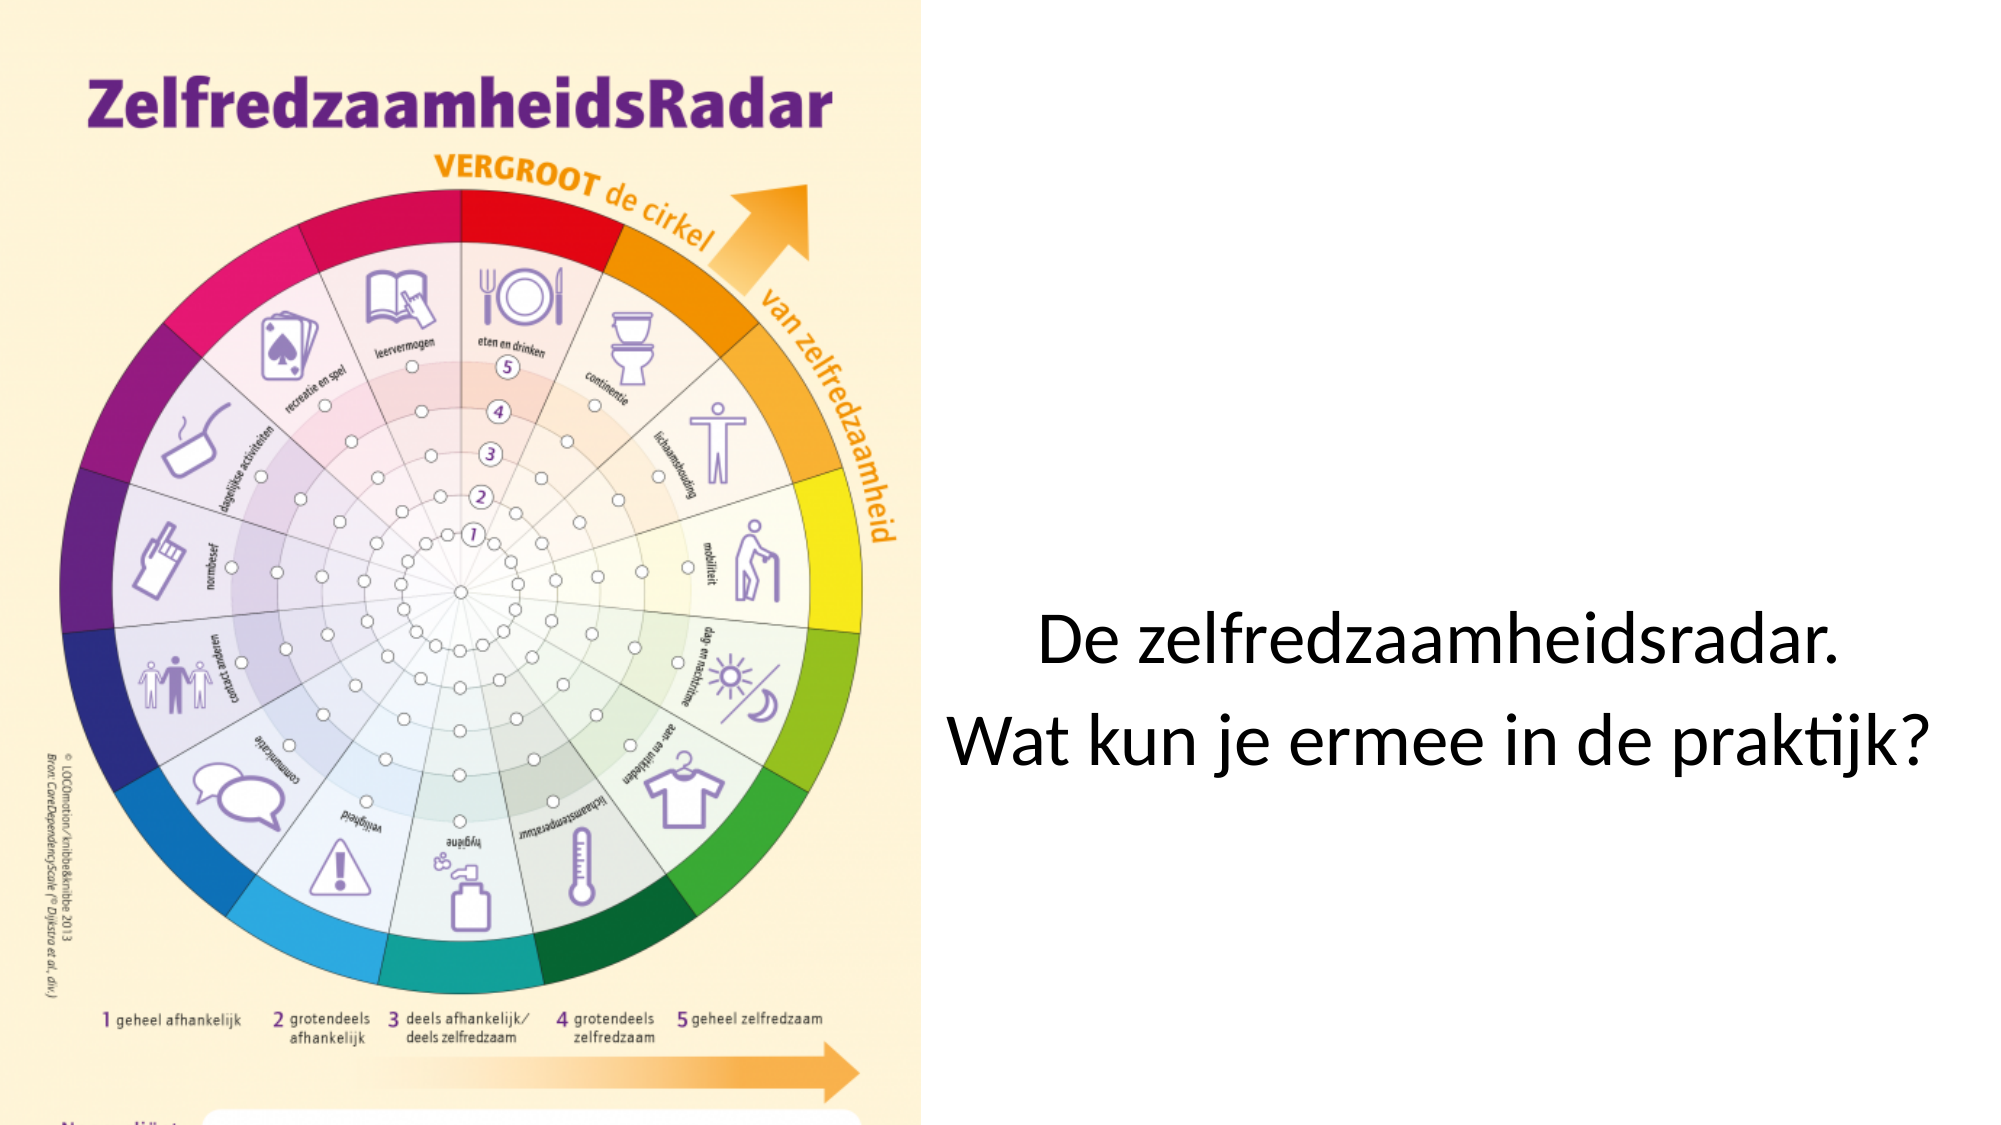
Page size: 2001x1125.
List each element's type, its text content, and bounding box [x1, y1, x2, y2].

picture [0, 0, 921, 1125]
subtitle De zelfredzaamheidsradar. Wat kun je ermee in de praktijk? [921, 590, 1960, 863]
